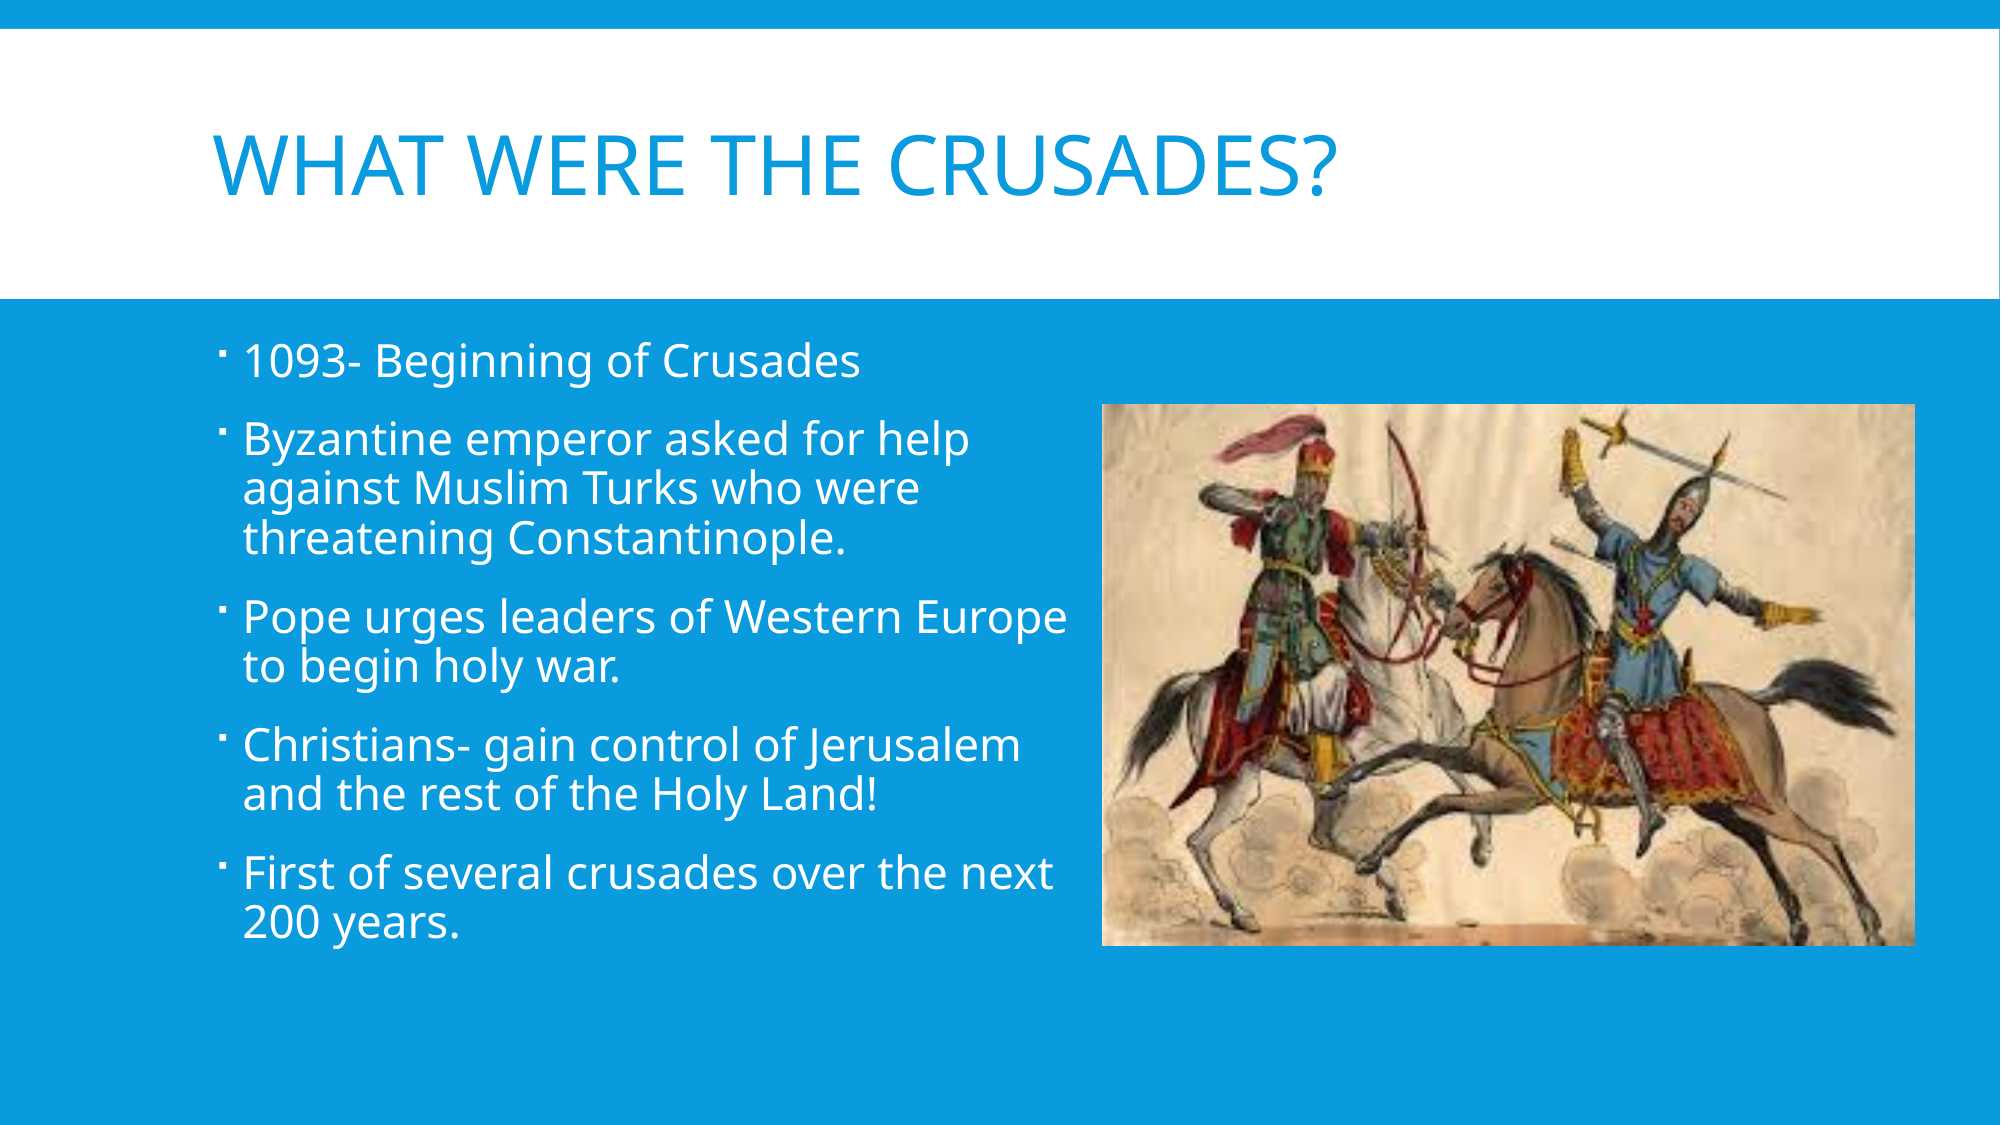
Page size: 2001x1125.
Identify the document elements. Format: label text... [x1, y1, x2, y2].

picture [1103, 405, 1914, 945]
title What were the crusades? [197, 46, 1803, 295]
list 1093- Beginning of Crusades Byzantine emperor asked for help against Muslim Turks who were threatening Constantinople. Pope urges leaders of Western Europe to begin holy war. Christians- gain control of Jerusalem and the rest of the Holy Land! First of several crusades over the next 200 years. [197, 329, 1124, 1020]
